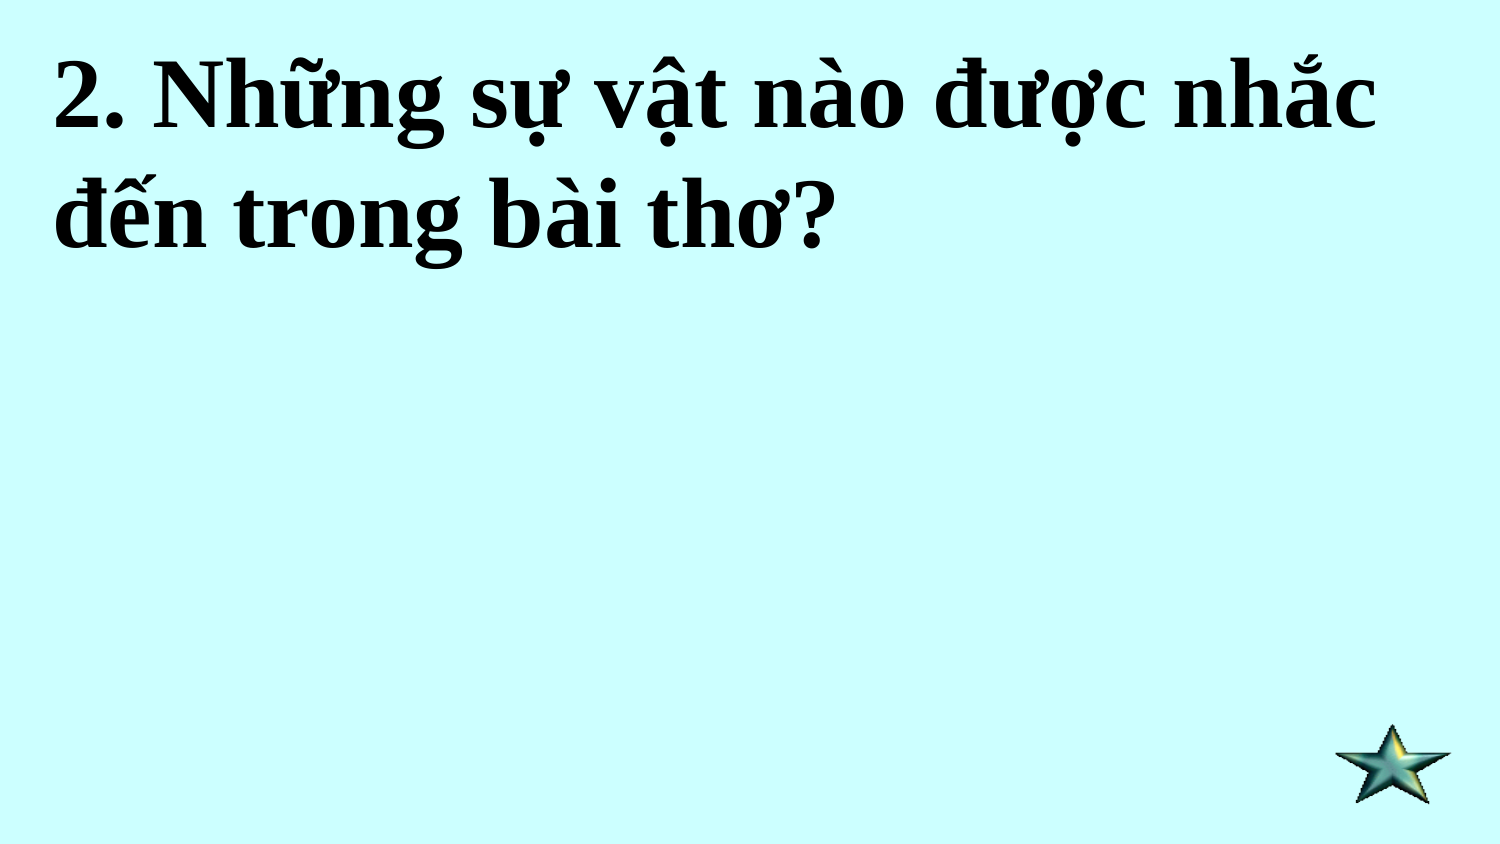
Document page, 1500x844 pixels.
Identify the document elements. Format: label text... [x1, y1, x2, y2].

text_box 2. Những sự vật nào được nhắc đến trong bài thơ? [37, 20, 1469, 275]
picture [1312, 702, 1469, 821]
